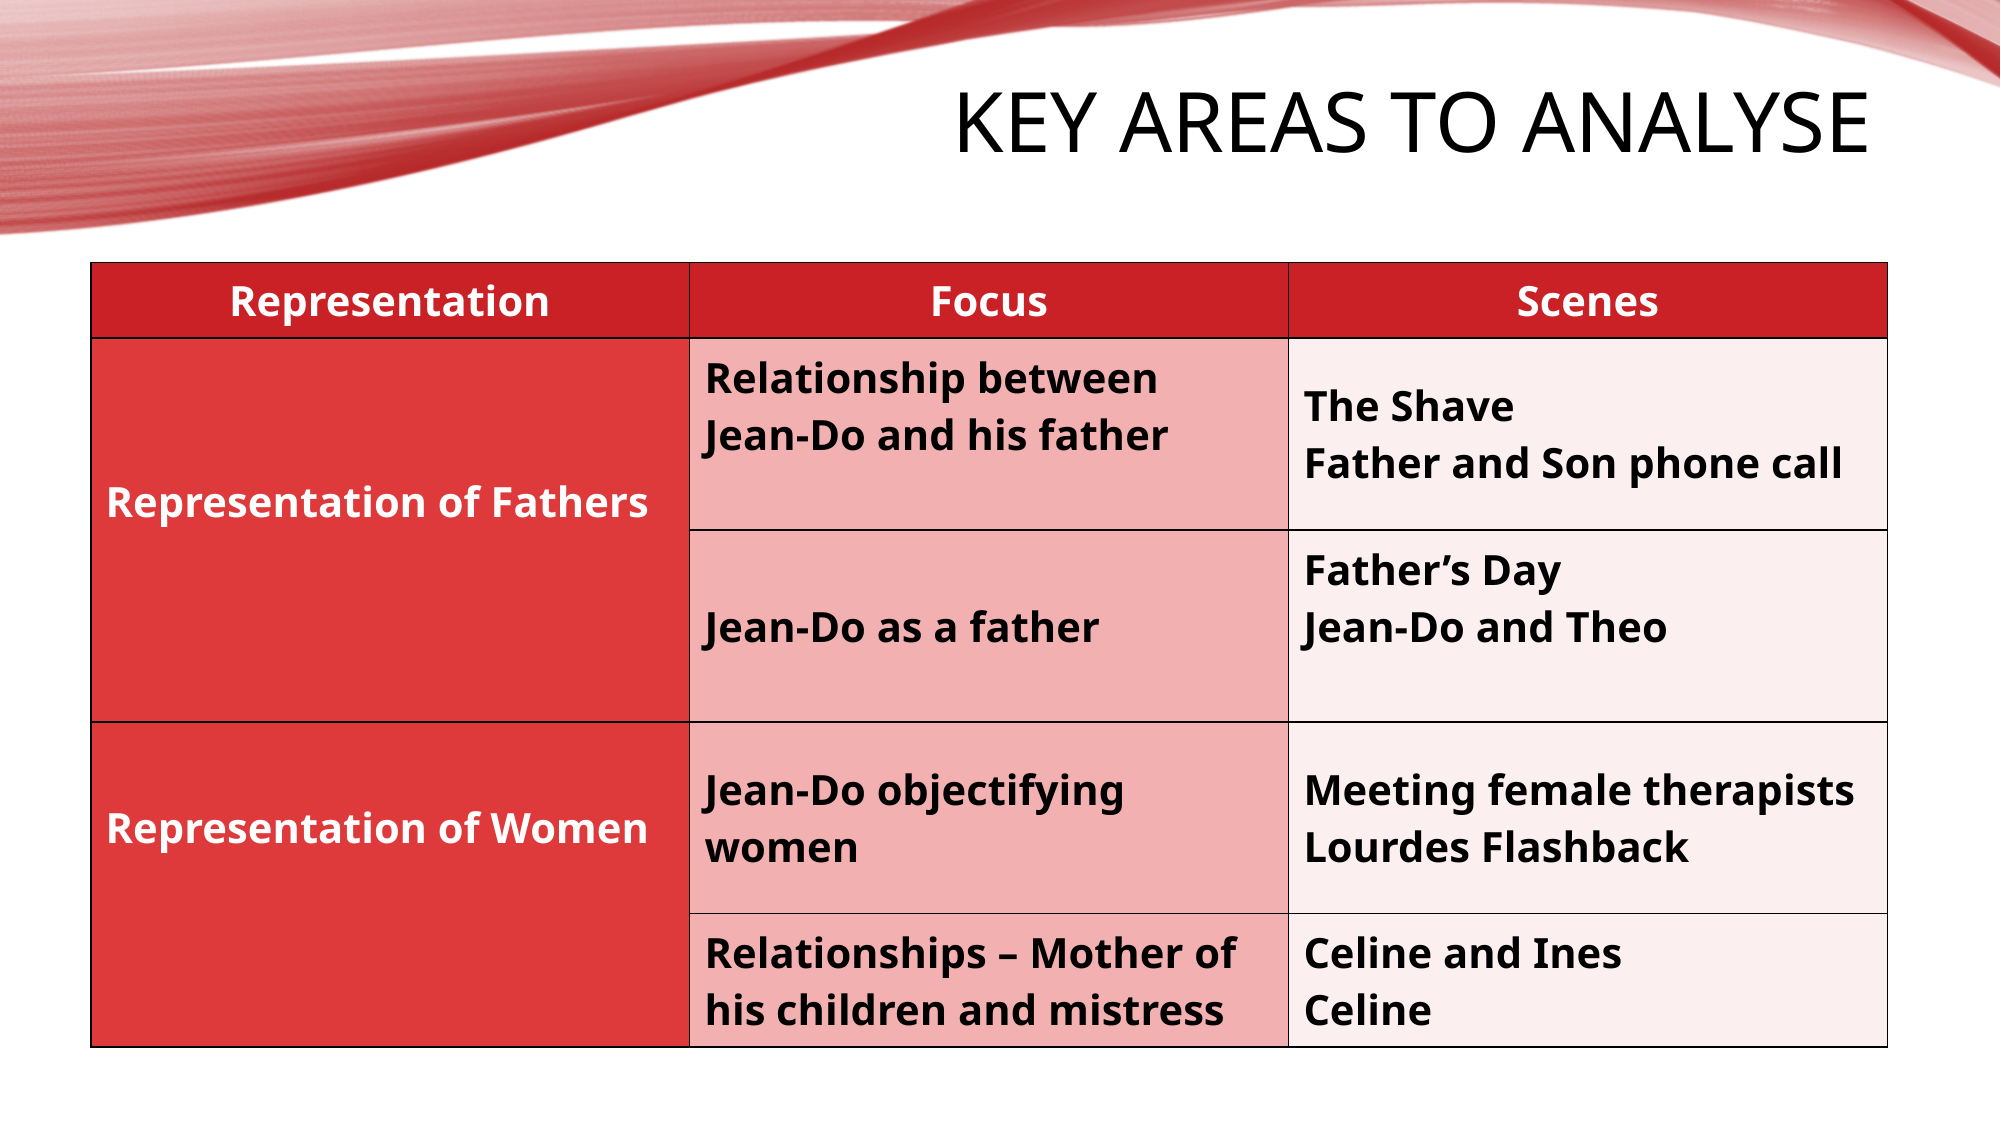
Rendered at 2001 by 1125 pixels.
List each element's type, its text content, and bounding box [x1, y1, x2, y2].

table_cell Relationships – Mother of his children and mistress [690, 914, 1288, 1046]
table_cell Meeting female therapists Lourdes Flashback [1289, 723, 1887, 913]
table_cell Representation of Women [92, 723, 689, 1046]
table_cell Father’s Day Jean-Do and Theo [1289, 531, 1887, 721]
title Key areas to analyse [474, 19, 1888, 232]
table_header Focus [690, 263, 1288, 337]
table_cell Jean-Do objectifying women [690, 723, 1288, 913]
table_cell Jean-Do as a father [690, 531, 1288, 721]
table_cell Celine and Ines Celine [1289, 914, 1887, 1046]
table_cell Relationship between Jean-Do and his father [690, 339, 1288, 529]
table_header Representation [92, 263, 689, 337]
table_cell Representation of Fathers [92, 339, 689, 721]
table_cell The Shave Father and Son phone call [1289, 339, 1887, 529]
table_header Scenes [1289, 263, 1887, 337]
